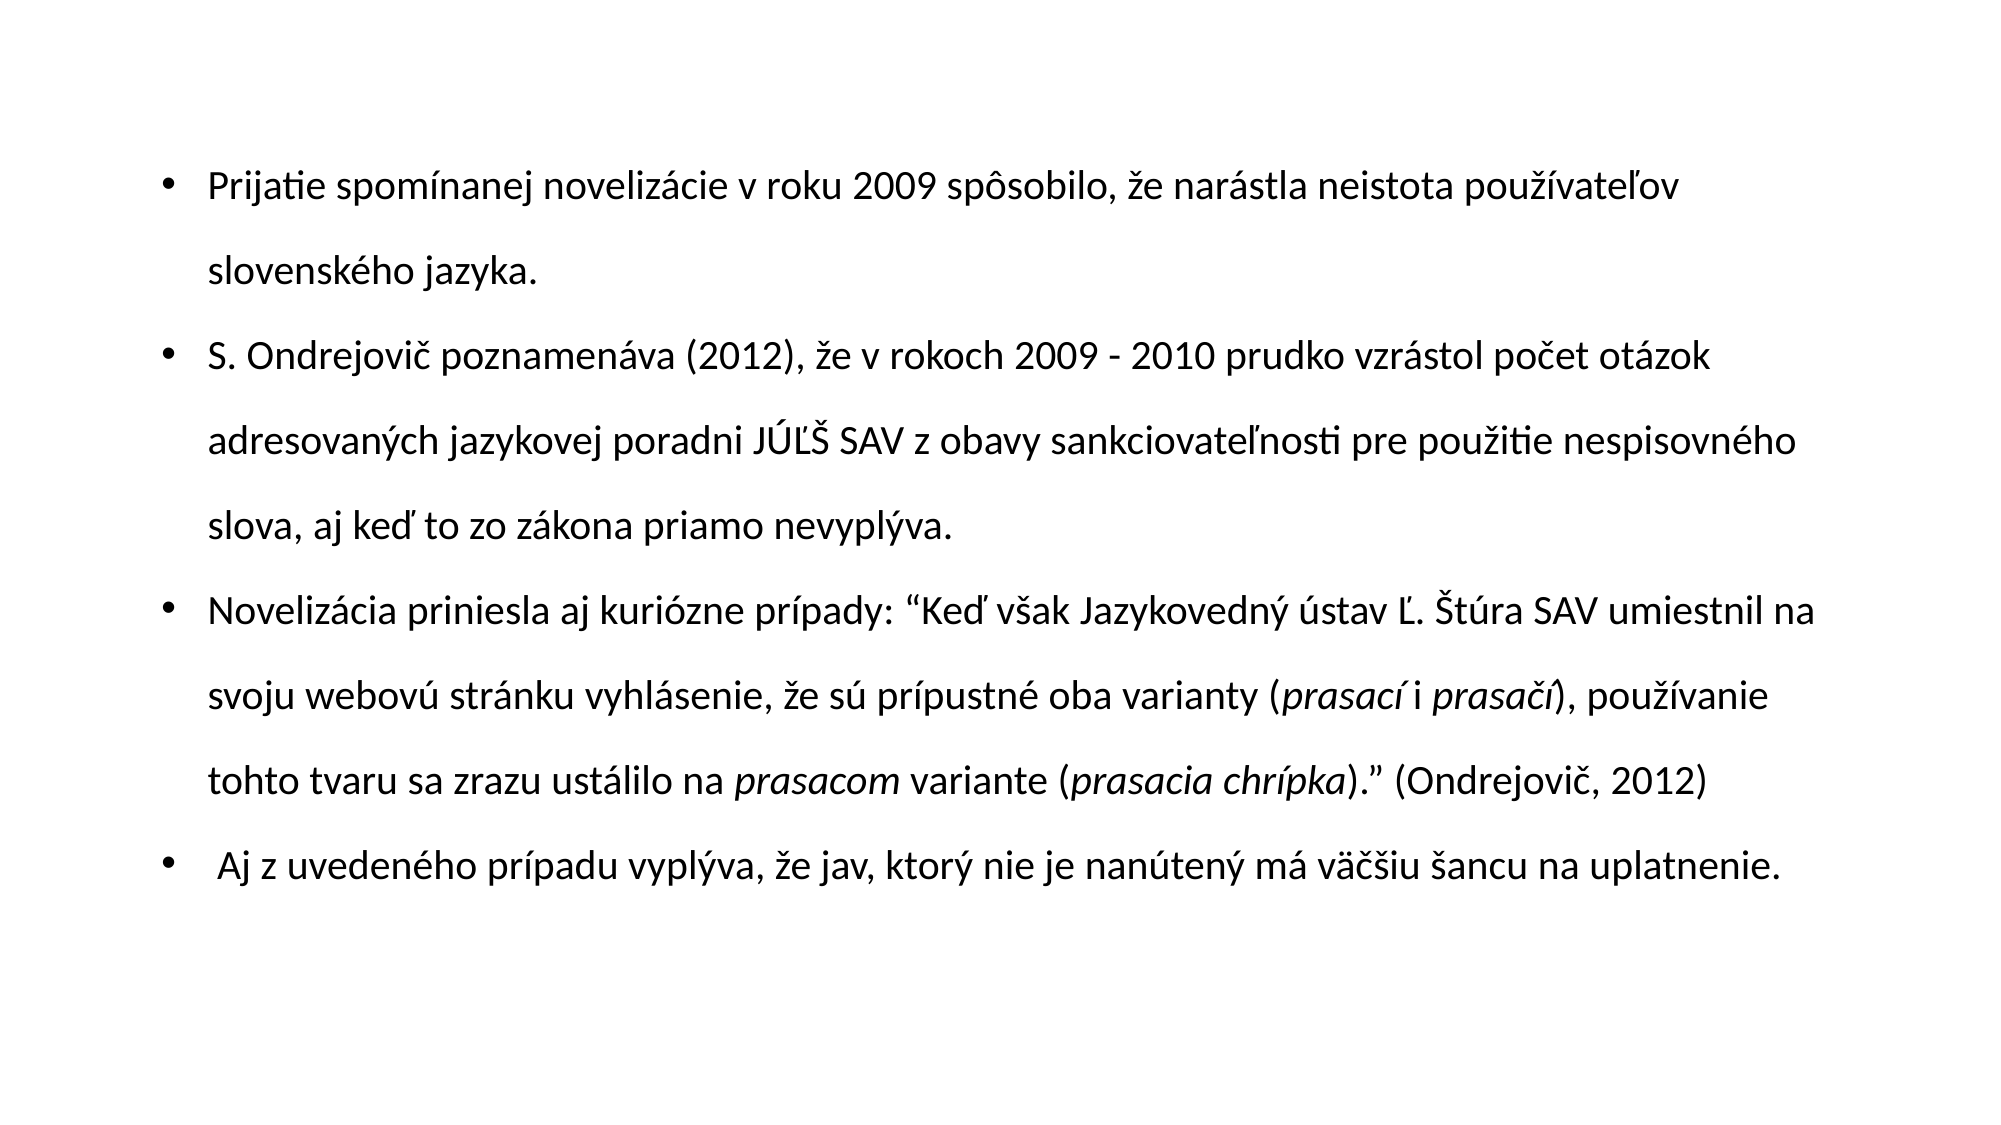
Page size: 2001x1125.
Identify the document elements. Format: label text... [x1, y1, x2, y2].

list Prijatie spomínanej novelizácie v roku 2009 spôsobilo, že narástla neistota používateľov slovenského jazyka. S. Ondrejovič poznamenáva (2012), že v rokoch 2009 - 2010 prudko vzrástol počet otázok adresovaných jazykovej poradni JÚĽŠ SAV z obavy sankciovateľnosti pre použitie nespisovného slova, aj keď to zo zákona priamo nevyplýva. Novelizácia priniesla aj kuriózne prípady: “Keď však Jazykovedný ústav Ľ. Štúra SAV umiestnil na svoju webovú stránku vyhlásenie, že sú prípustné oba varianty (prasací i prasačí), používanie tohto tvaru sa zrazu ustálilo na prasacom variante (prasacia chrípka).” (Ondrejovič, 2012) Aj z uvedeného prípadu vyplýva, že jav, ktorý nie je nanútený má väčšiu šancu na uplatnenie. [146, 115, 1854, 979]
